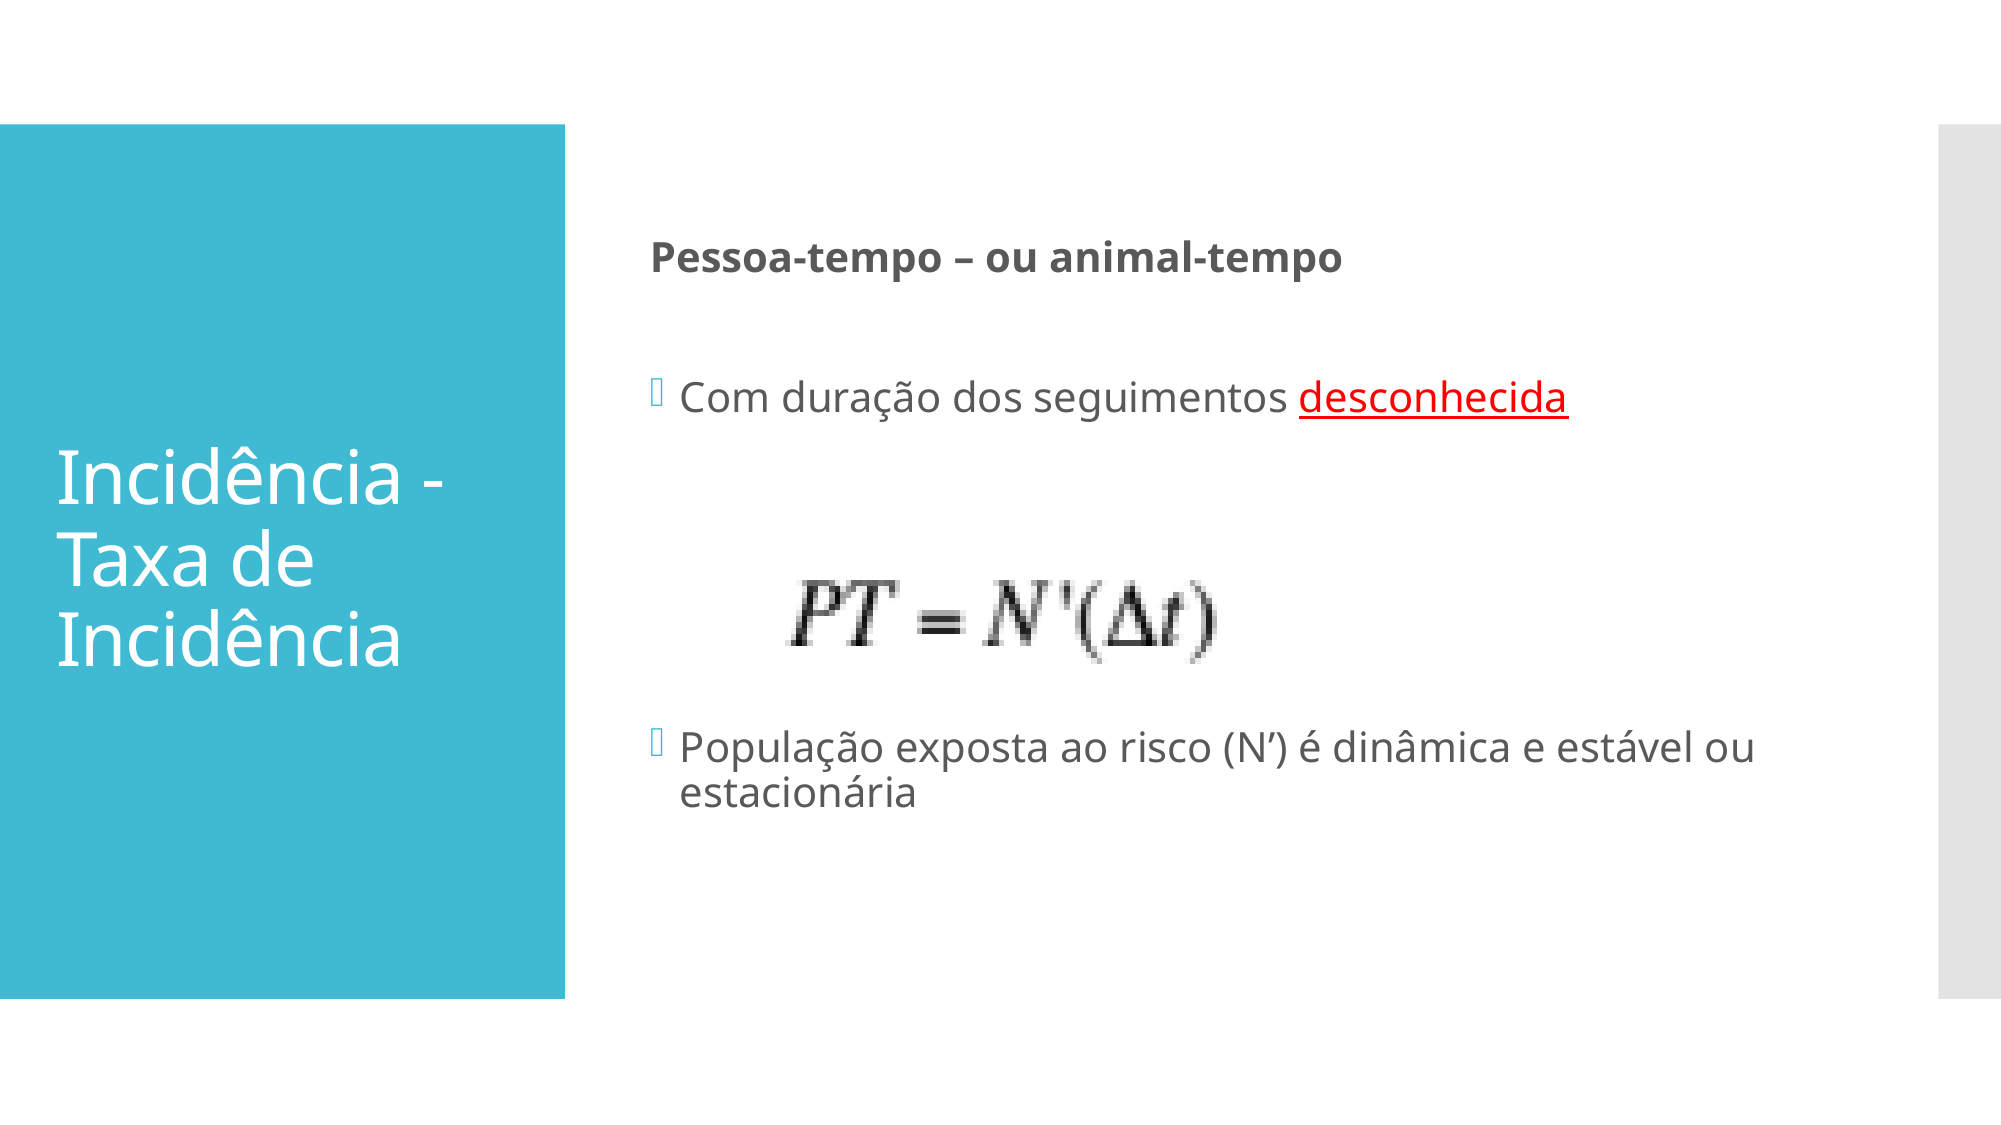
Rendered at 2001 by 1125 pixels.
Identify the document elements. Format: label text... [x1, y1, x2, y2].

title Incidência - Taxa de Incidência [41, 184, 525, 940]
list Pessoa-tempo – ou animal-tempo Com duração dos seguimentos desconhecida População exposta ao risco (N’) é dinâmica e estável ou estacionária [634, 141, 1835, 982]
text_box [775, 562, 1224, 677]
